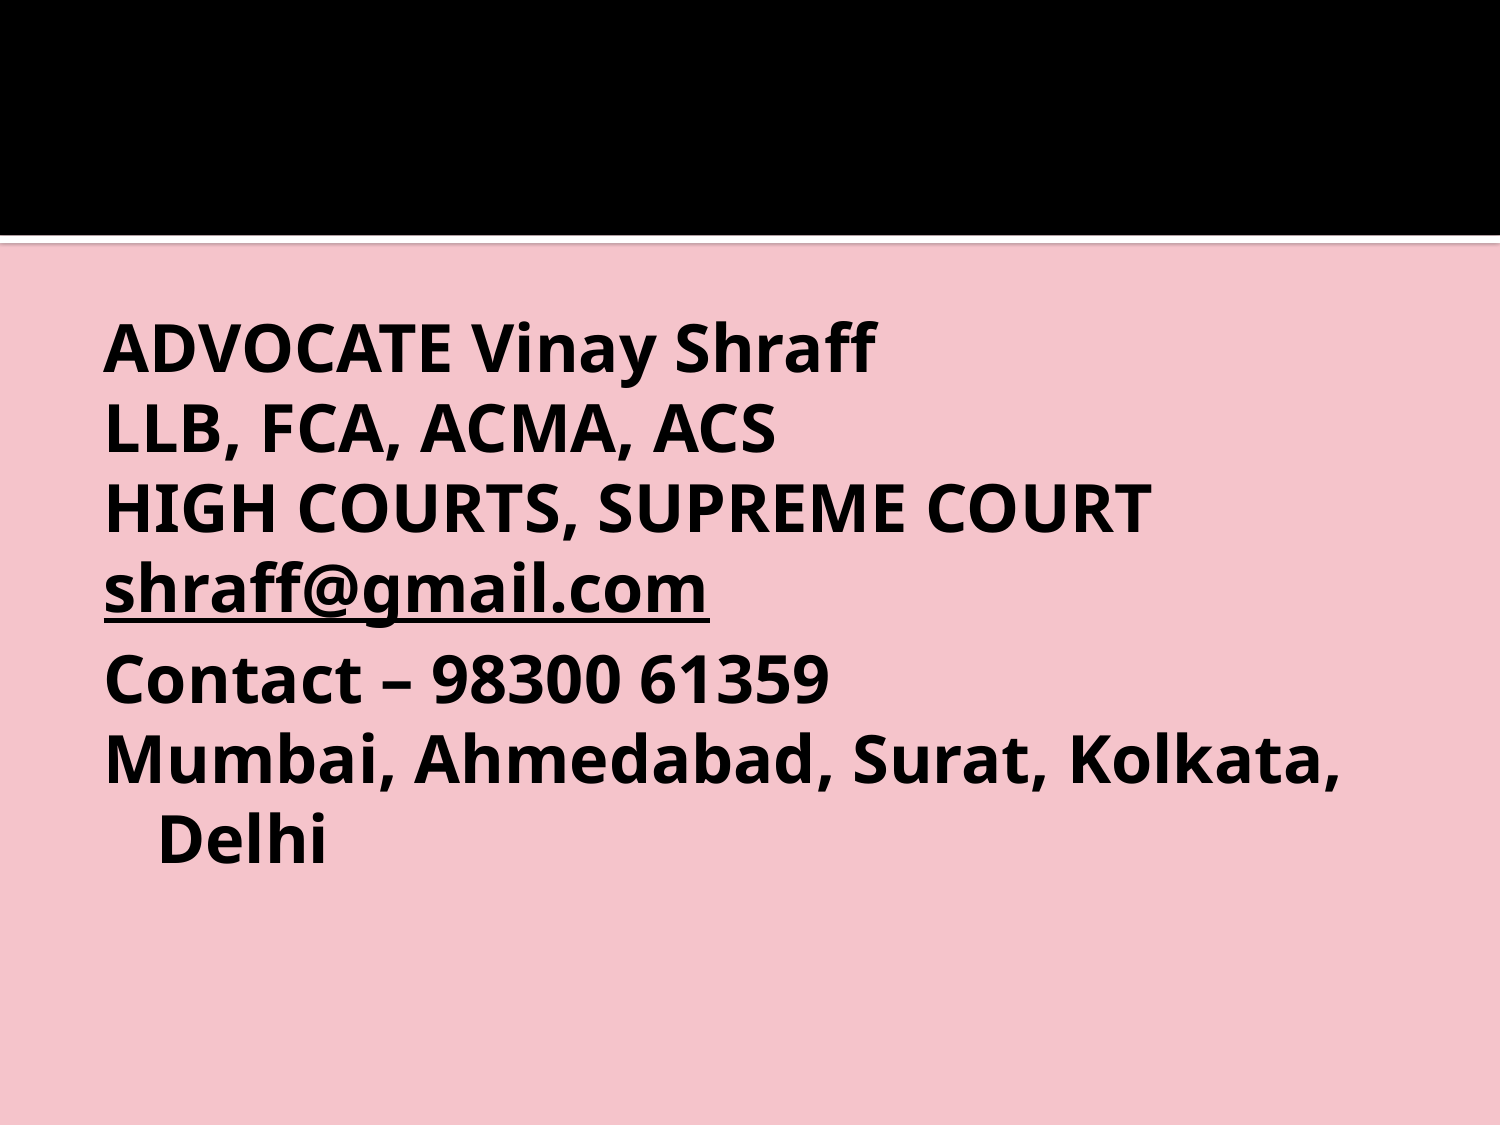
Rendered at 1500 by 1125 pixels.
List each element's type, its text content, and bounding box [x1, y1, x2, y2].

list ADVOCATE Vinay Shraff LLB, FCA, ACMA, ACS HIGH COURTS, SUPREME COURT shraff@gmail.com Contact – 98300 61359 Mumbai, Ahmedabad, Surat, Kolkata, Delhi [75, 291, 1425, 1050]
